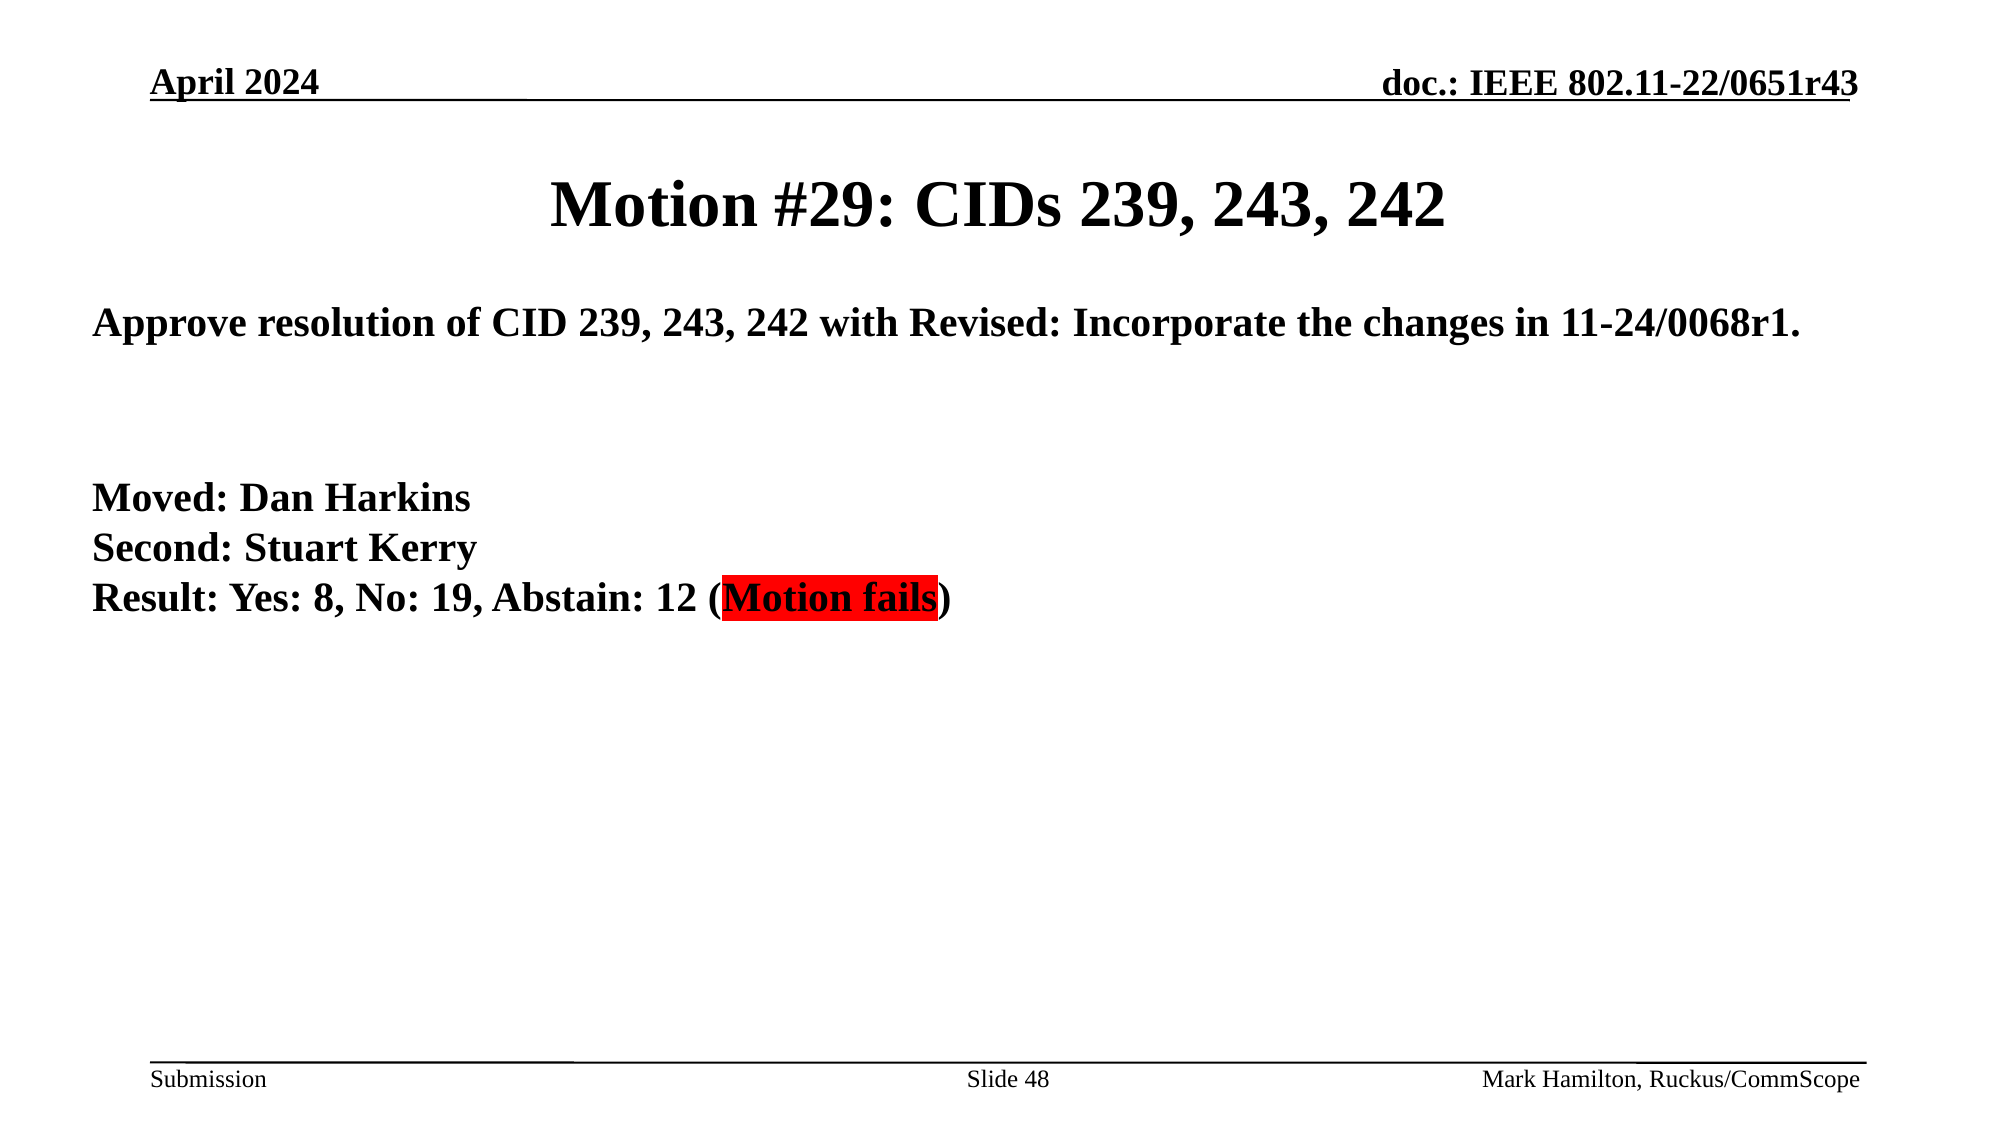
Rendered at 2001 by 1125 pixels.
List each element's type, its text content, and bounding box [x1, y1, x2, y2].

list Approve resolution of CID 239, 243, 242 with Revised: Incorporate the changes in 11-24/0068r1. Moved: Dan Harkins Second: Stuart Kerry Result: Yes: 8, No: 19, Abstain: 12 (Motion fails) [76, 286, 1940, 1051]
slide_number Slide 48 [950, 1061, 1067, 1123]
title Motion #29: CIDs 239, 243, 242 [149, 112, 1850, 286]
